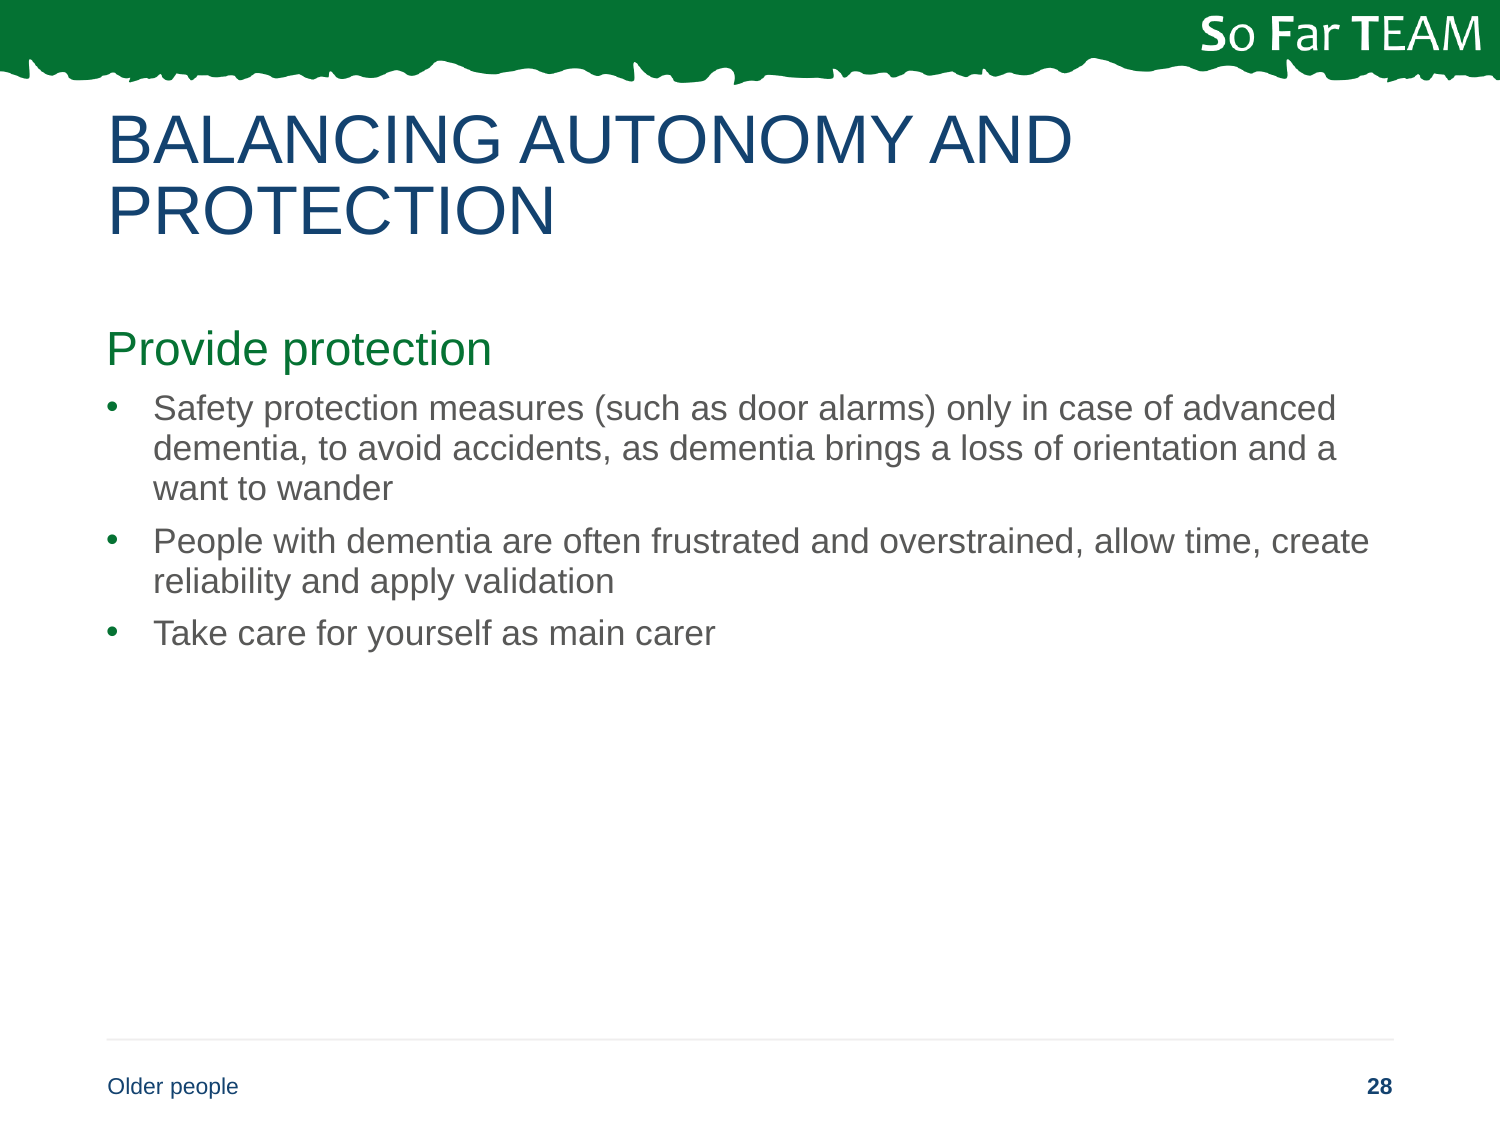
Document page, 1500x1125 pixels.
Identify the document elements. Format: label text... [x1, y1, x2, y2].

list Provide protection Safety protection measures (such as door alarms) only in case of advanced dementia, to avoid accidents, as dementia brings a loss of orientation and a want to wander People with dementia are often frustrated and overstrained, allow time, create reliability and apply validation Take care for yourself as main carer [0, 262, 1396, 1014]
title Balancing autonomy and protection [1, 111, 1294, 244]
slide_number 28 [1194, 1033, 1499, 1123]
footer Older people [1, 1033, 508, 1123]
picture [0, 0, 1500, 1125]
